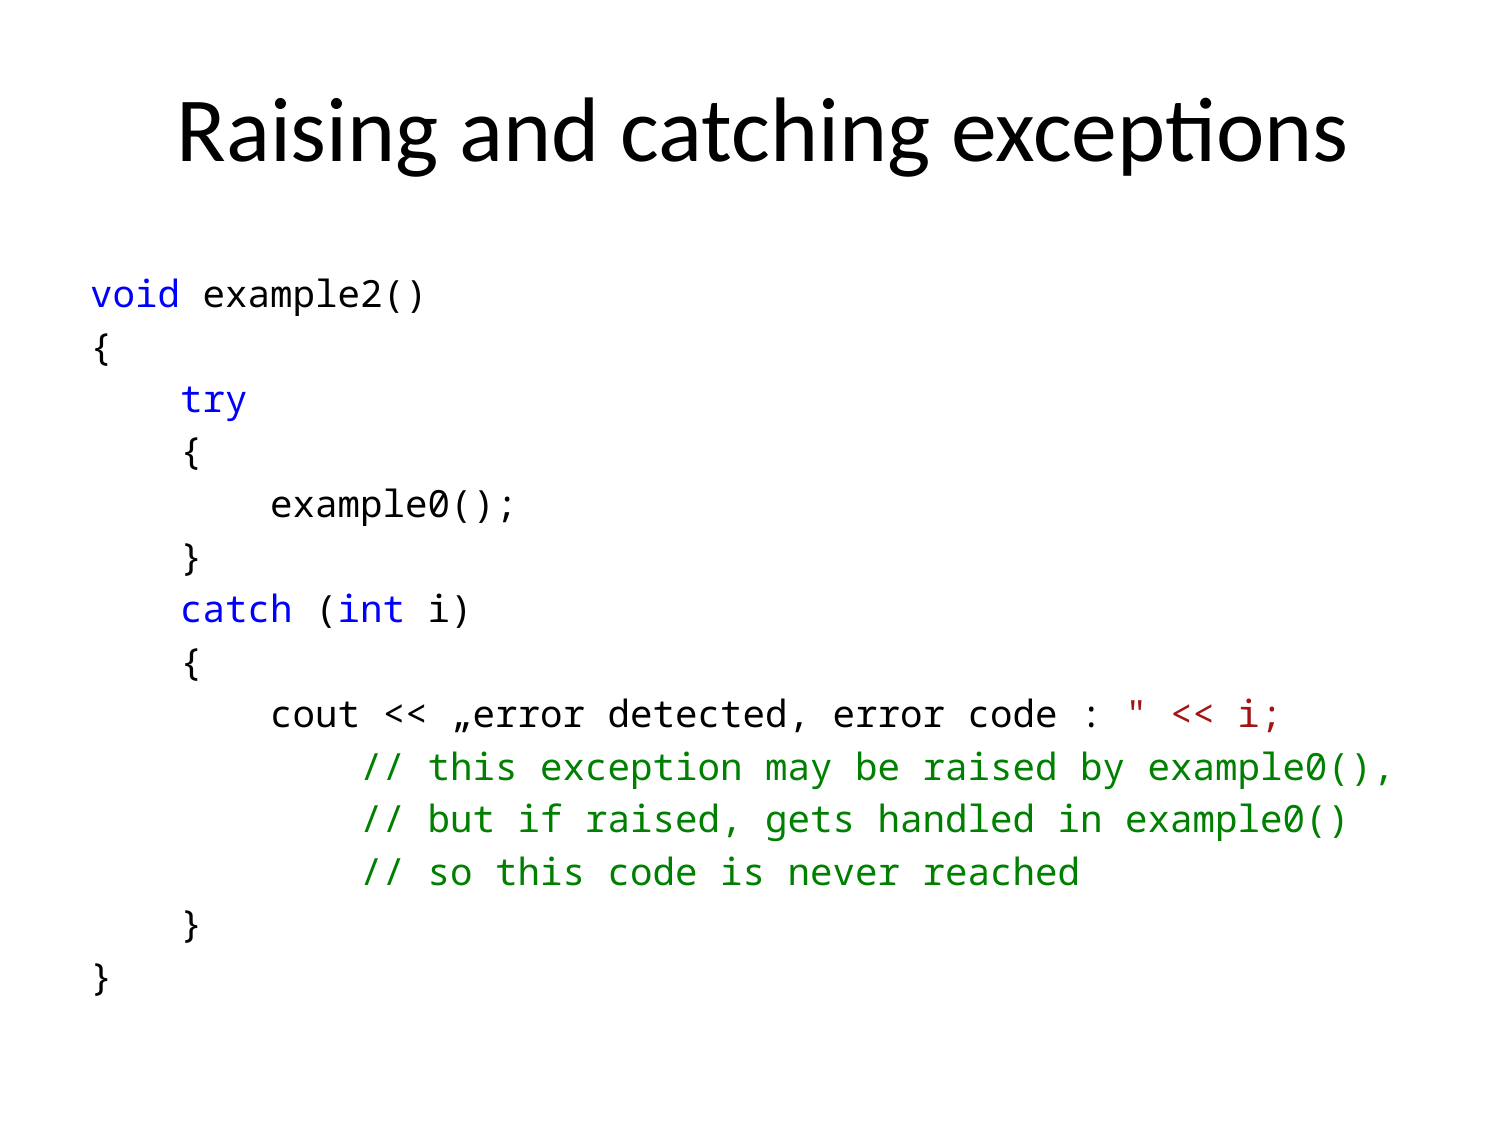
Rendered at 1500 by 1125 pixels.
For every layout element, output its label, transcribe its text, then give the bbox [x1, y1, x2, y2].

list void example2() { try { example0(); } catch (int i) { cout << „error detected, error code : " << i; // this exception may be raised by example0(), // but if raised, gets handled in example0() // so this code is never reached } } [75, 262, 1425, 1005]
title Raising and catching exceptions [88, 30, 1439, 219]
